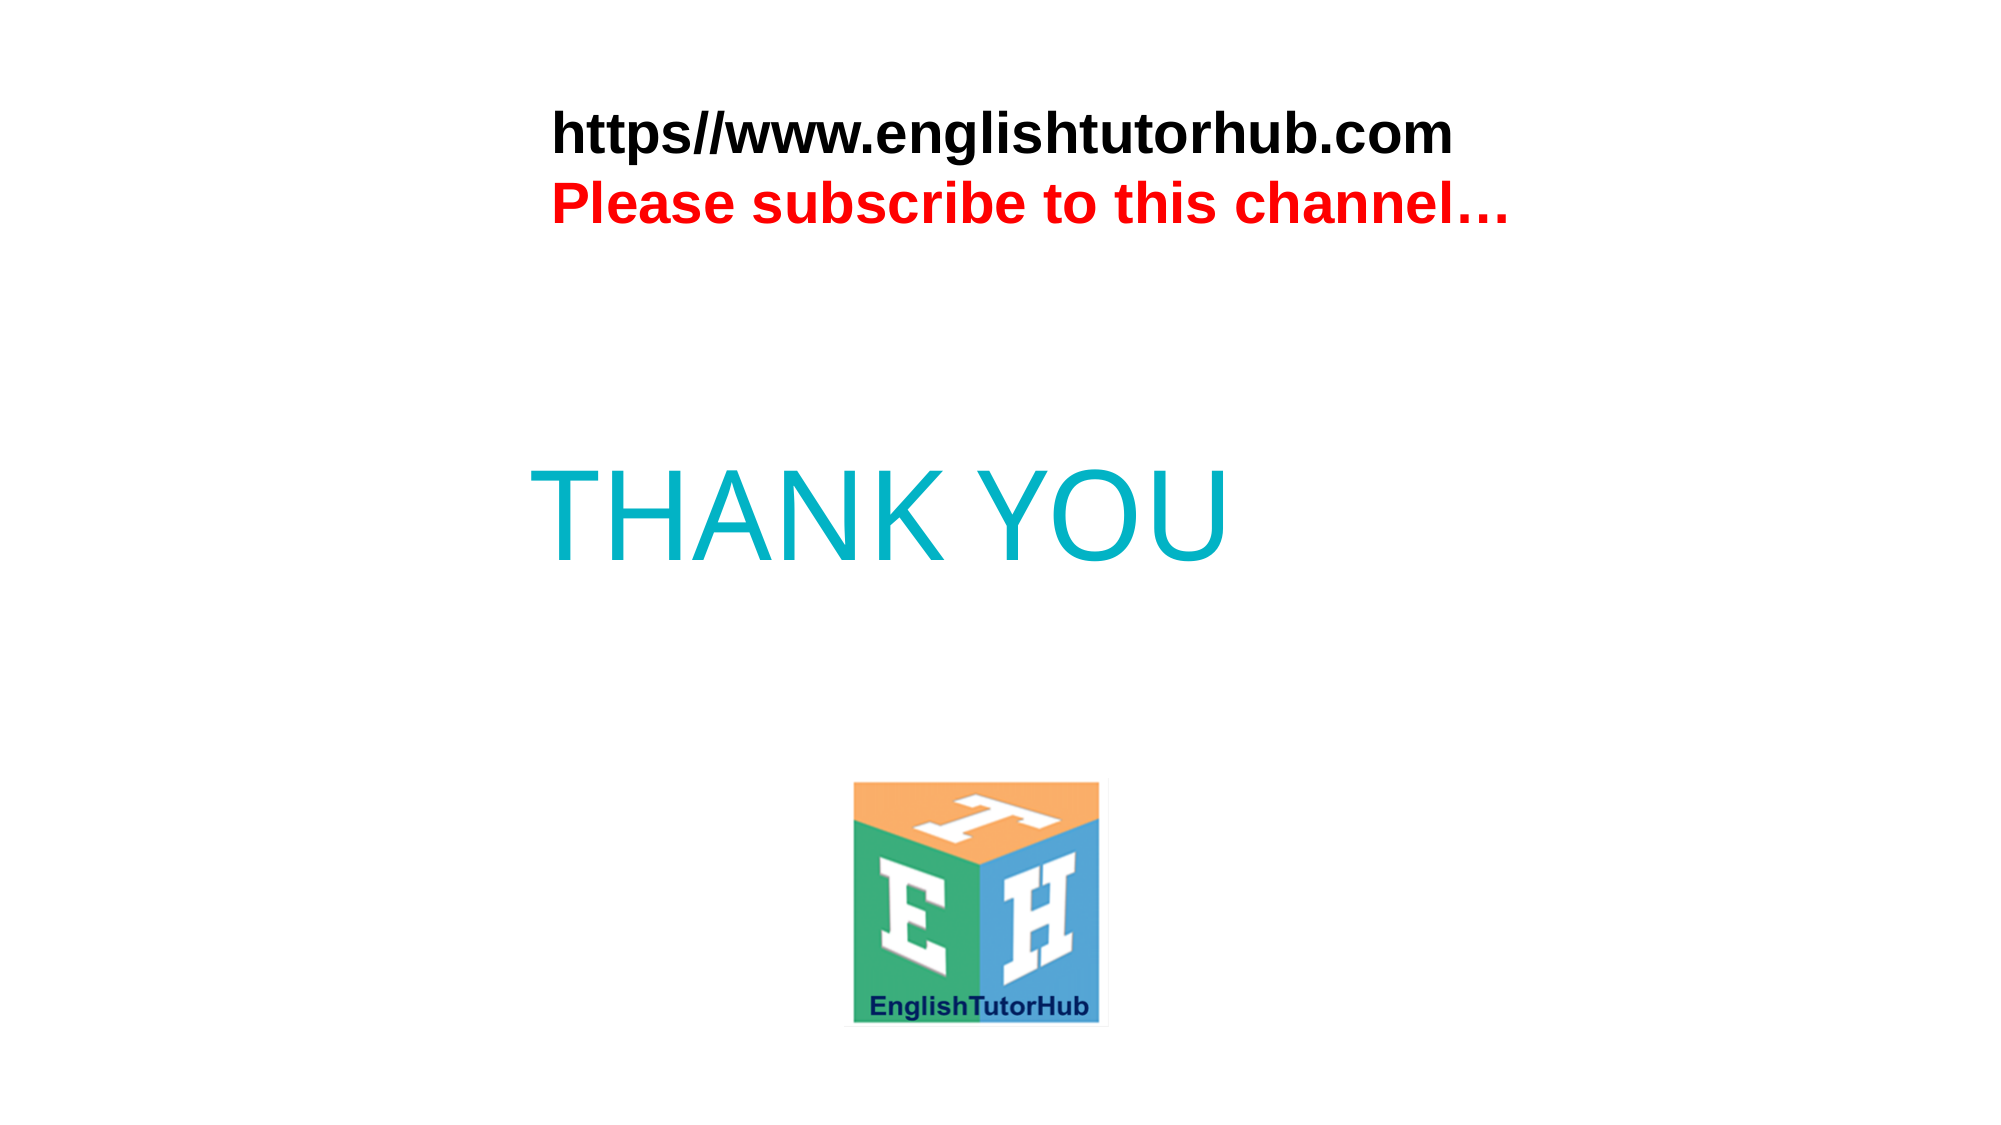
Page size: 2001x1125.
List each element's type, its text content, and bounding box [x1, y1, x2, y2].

text_box THANK YOU [516, 427, 1516, 593]
picture [844, 778, 1123, 1038]
text_box https//www.englishtutorhub.com Please subscribe to this channel… [536, 87, 1585, 243]
